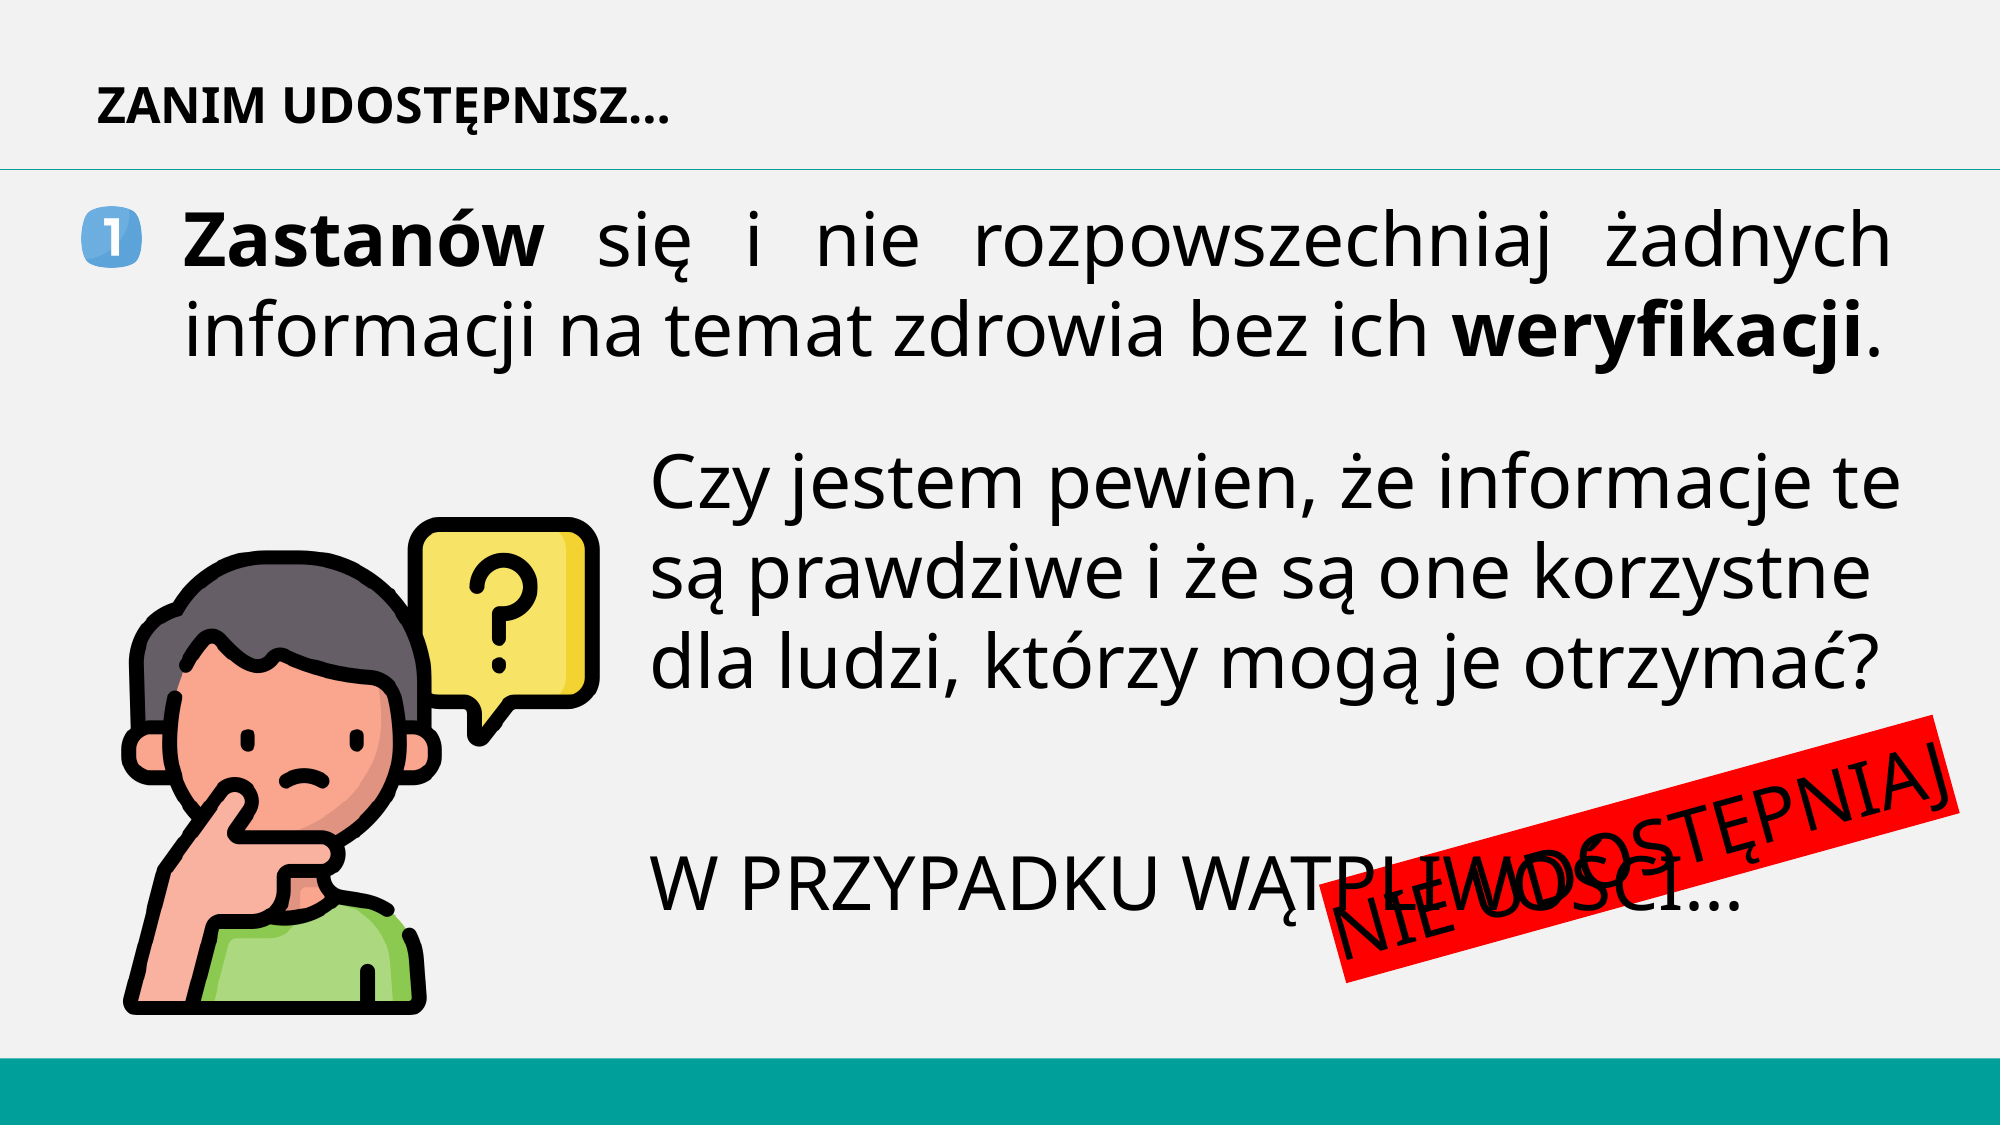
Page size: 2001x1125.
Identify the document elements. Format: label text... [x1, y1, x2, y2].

text_box Czy jestem pewien, że informacje te są prawdziwe i że są one korzystne dla ludzi, którzy mogą je otrzymać? [634, 425, 1969, 711]
picture [111, 517, 609, 1015]
text_box Zastanów się i nie rozpowszechniaj żadnych informacji na temat zdrowia bez ich weryfikacji. [168, 183, 1910, 379]
text_box NIE UDOSTĘPNIAJ [1514, 704, 1989, 867]
text_box NIE UDOSTĘPNIAJ [1301, 934, 1525, 992]
text_box [0, 1057, 2000, 1125]
picture [81, 206, 142, 268]
text_box ZANIM UDOSTĘPNISZ… [82, 66, 1918, 142]
text_box W PRZYPADKU WĄTPLIWOŚCI... [634, 828, 1767, 934]
